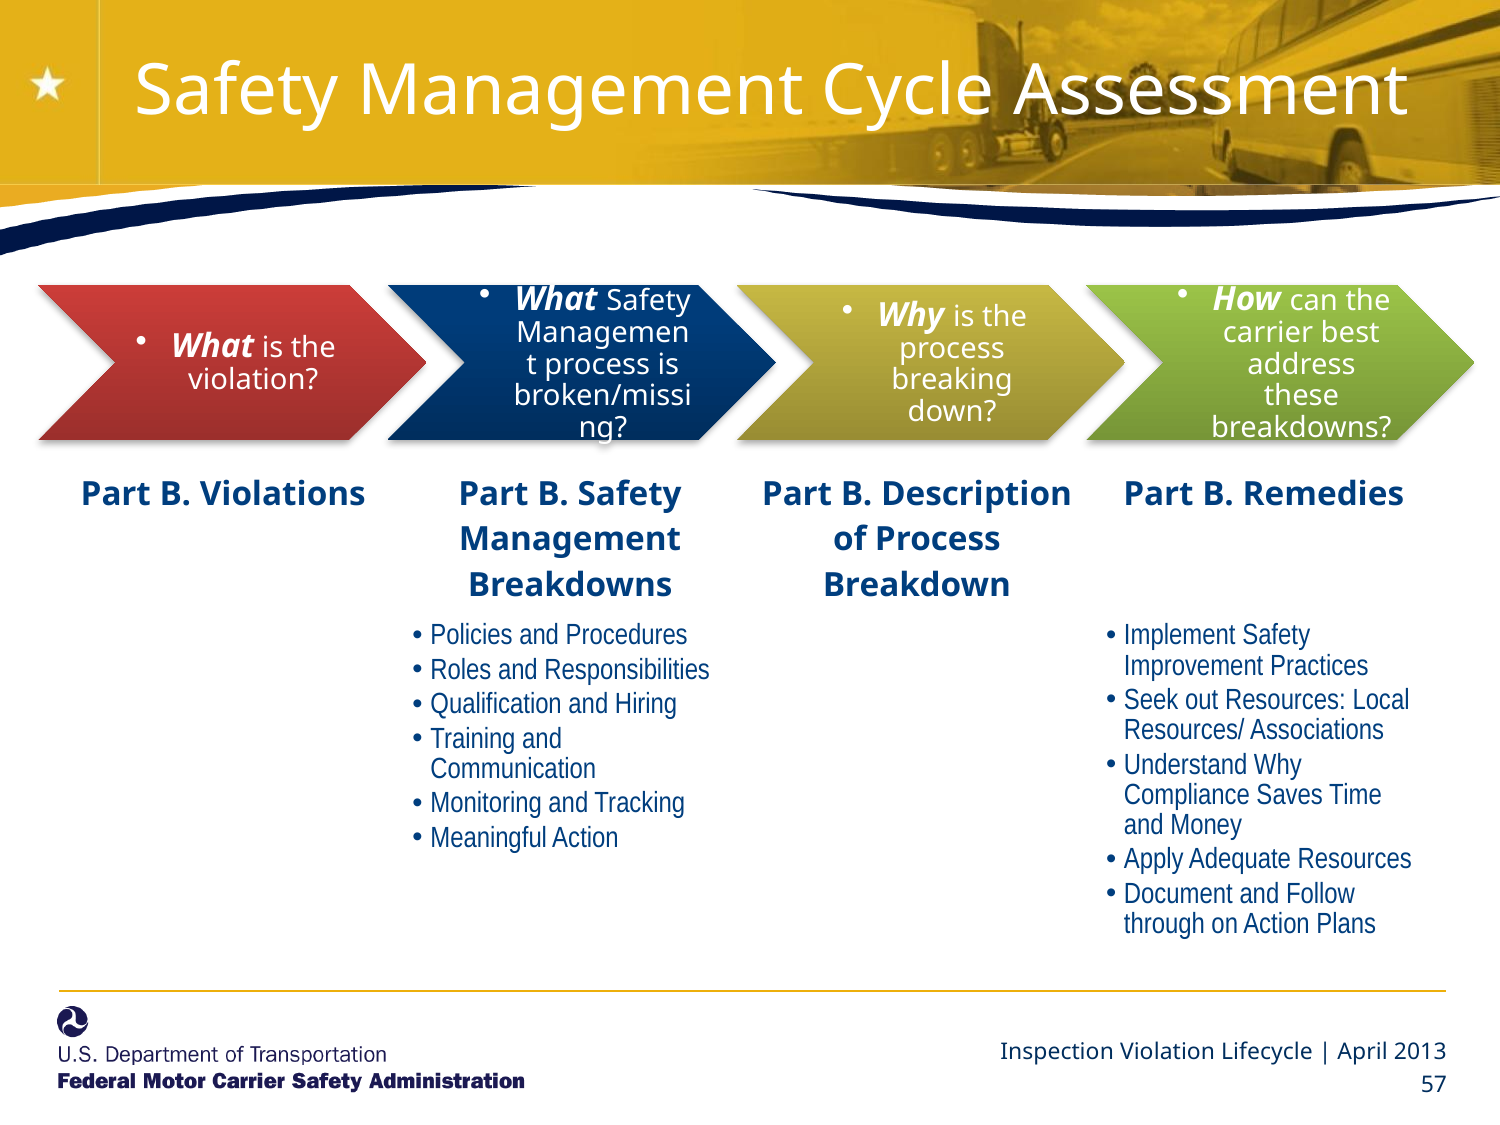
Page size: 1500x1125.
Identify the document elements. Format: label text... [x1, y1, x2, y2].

table_cell Policies and Procedures Roles and Responsibilities Qualification and Hiring Training and Communication Monitoring and Tracking Meaningful Action [397, 613, 744, 994]
table_header Part B. Description of Process Breakdown [744, 496, 1091, 613]
picture [0, 0, 1500, 256]
title Safety Management Cycle Assessment [119, 0, 1470, 181]
table_cell Implement Safety Improvement Practices Seek out Resources: Local Resources/ Associations Understand Why Compliance Saves Time and Money Apply Adequate Resources Document and Follow through on Action Plans [1091, 613, 1437, 994]
table_cell [50, 613, 397, 994]
table_cell [744, 613, 1091, 994]
table_header Part B. Violations [50, 496, 397, 613]
table_header Part B. Remedies [1091, 496, 1437, 613]
picture [57, 1006, 525, 1120]
table_header Part B. Safety Management Breakdowns [397, 496, 744, 613]
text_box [37, 237, 1476, 488]
